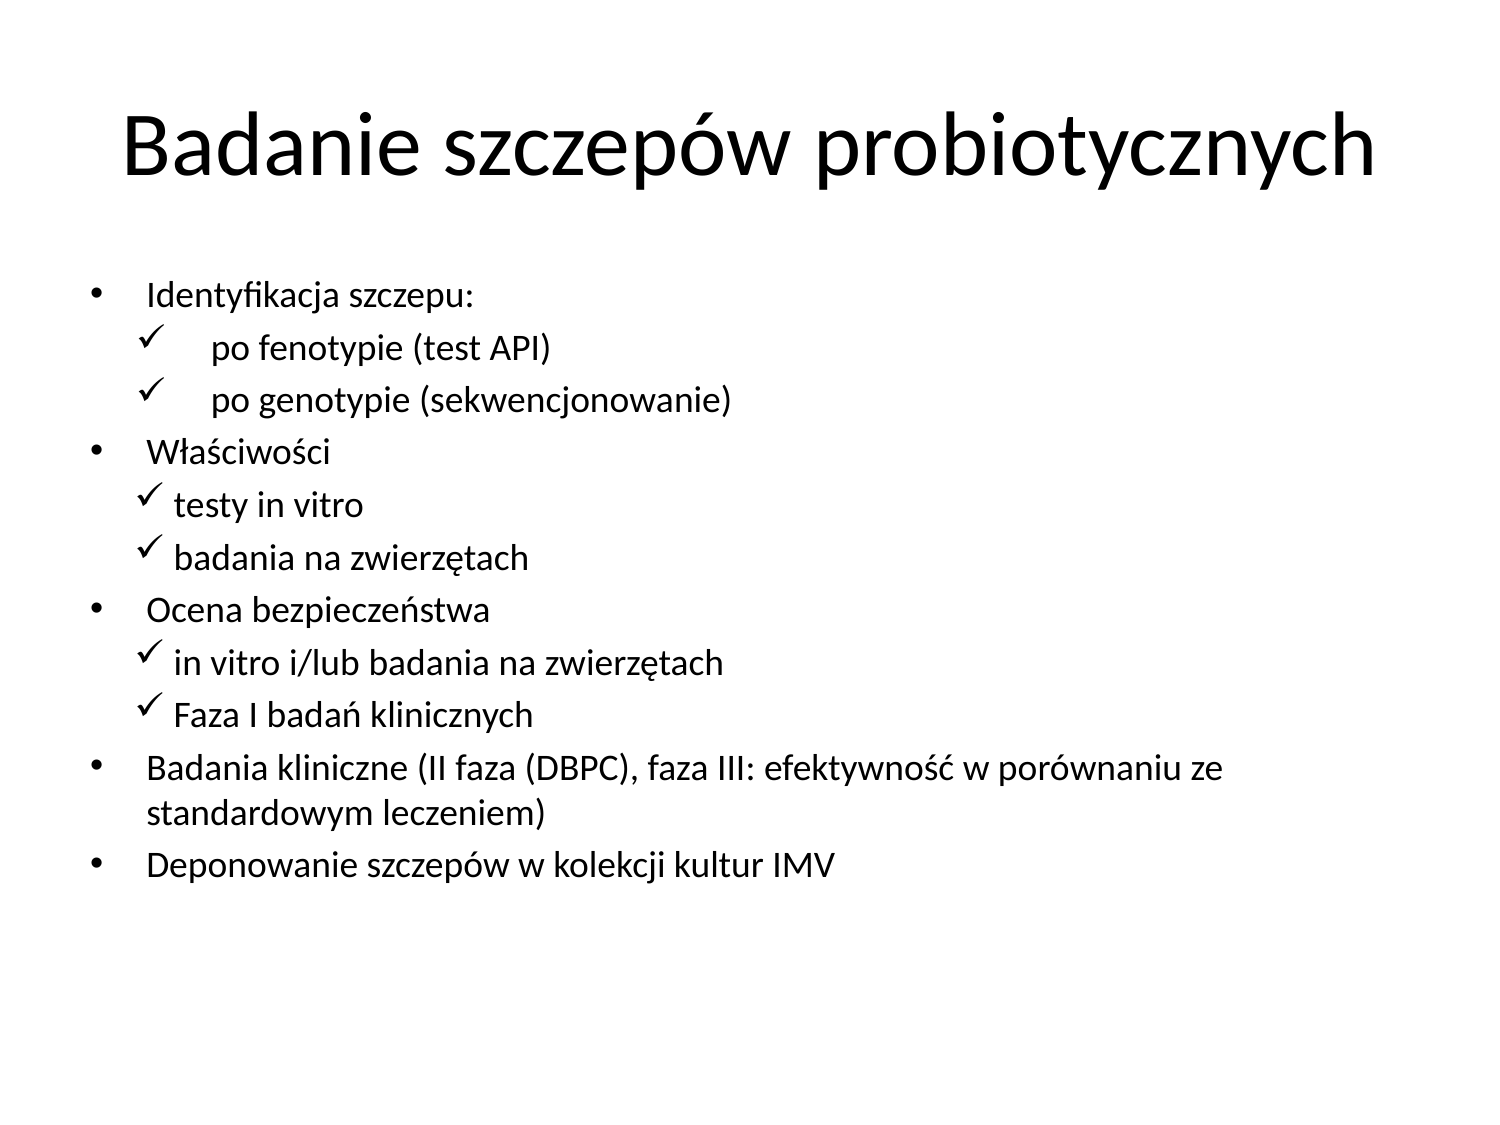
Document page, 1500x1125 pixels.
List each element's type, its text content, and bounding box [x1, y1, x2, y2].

title Badanie szczepów probiotycznych [75, 45, 1425, 233]
list Identyfikacja szczepu: po fenotypie (test API) po genotypie (sekwencjonowanie) Właściwości testy in vitro badania na zwierzętach Ocena bezpieczeństwa in vitro i/lub badania na zwierzętach Faza I badań klinicznych Badania kliniczne (II faza (DBPC), faza III: efektywność w porównaniu ze standardowym leczeniem) Deponowanie szczepów w kolekcji kultur IMV [75, 262, 1425, 1005]
